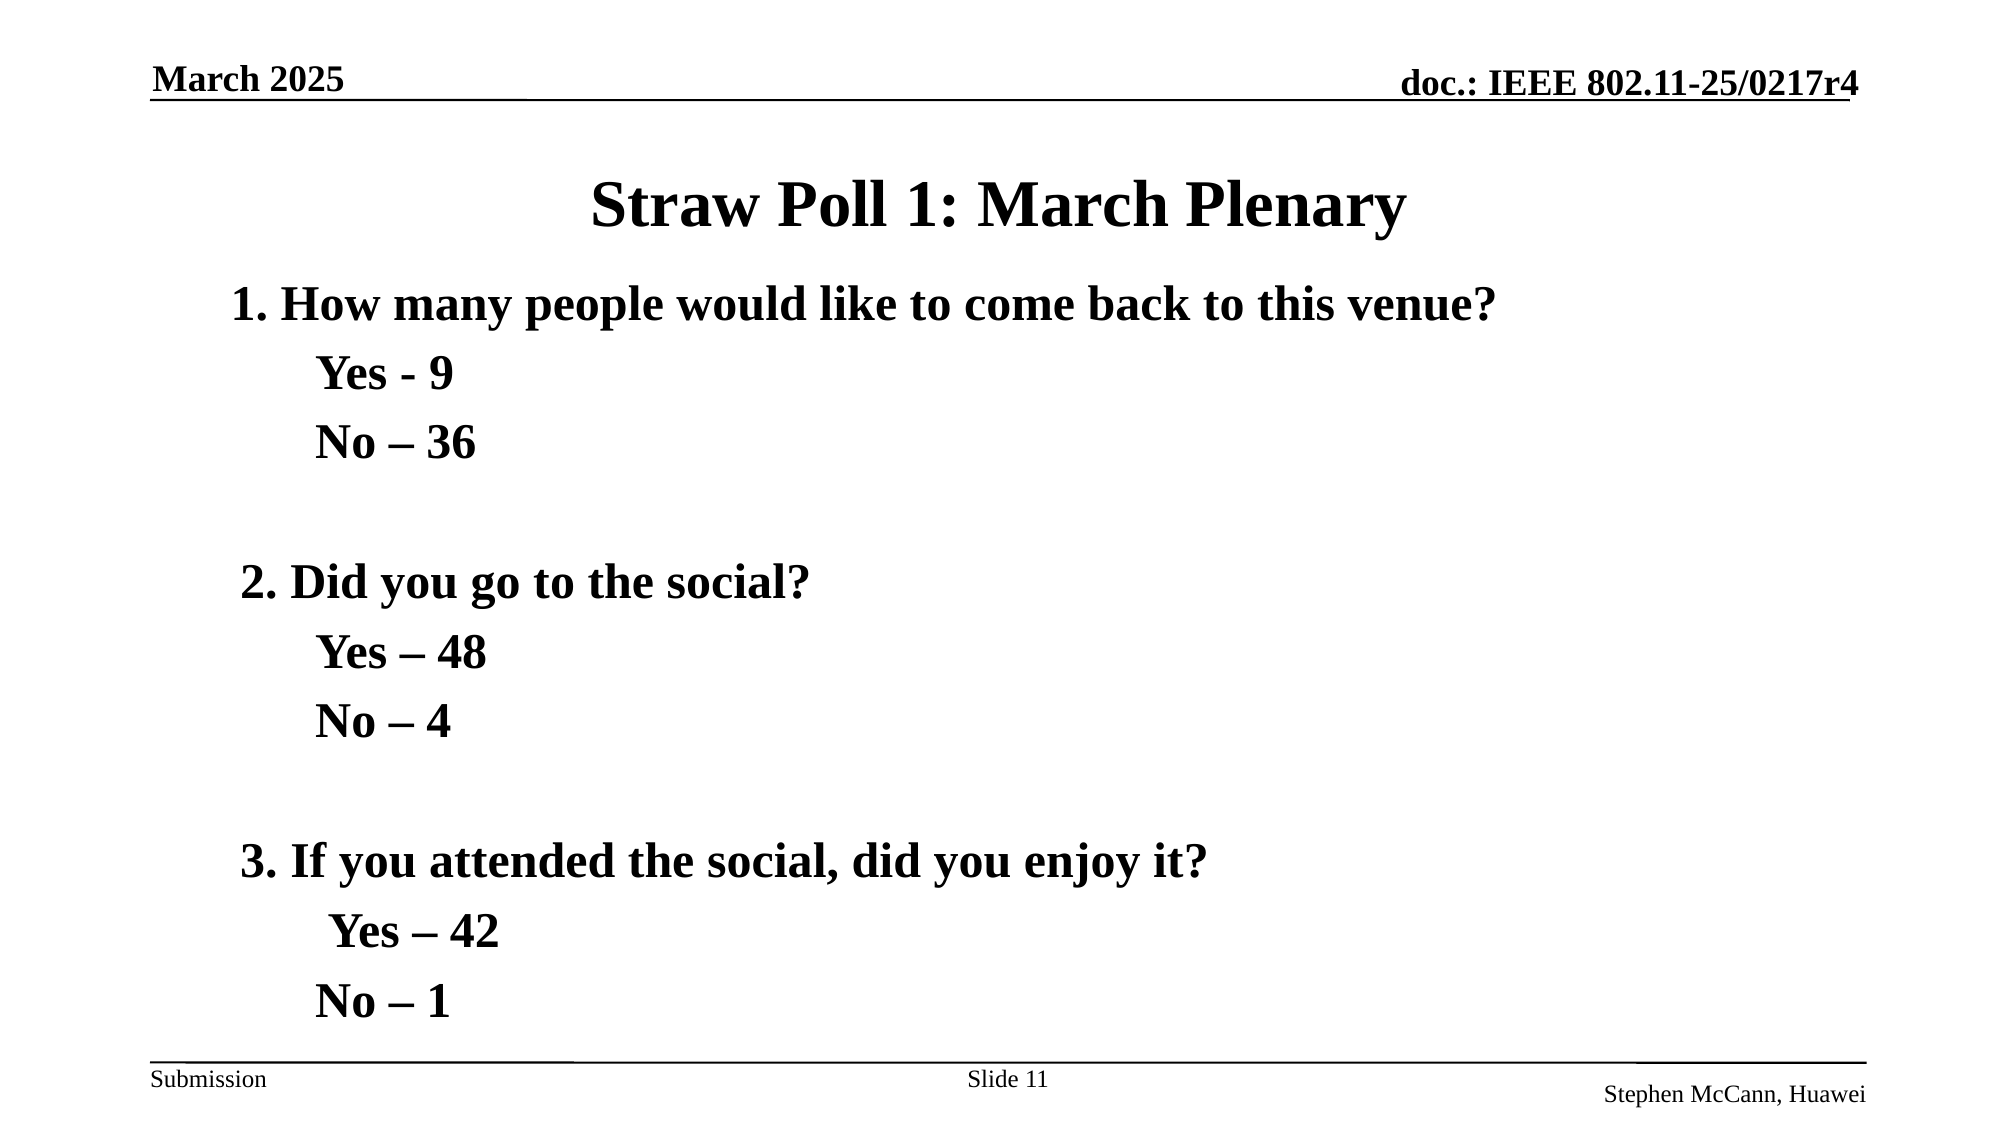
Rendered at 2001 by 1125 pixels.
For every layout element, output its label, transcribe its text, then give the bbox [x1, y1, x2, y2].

title Straw Poll 1: March Plenary [149, 112, 1850, 262]
slide_number Slide 11 [950, 1061, 1067, 1123]
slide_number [152, 54, 563, 100]
list 1. How many people would like to come back to this venue? Yes - 9 No – 36 2. Did you go to the social? Yes – 48 No – 4 3. If you attended the social, did you enjoy it? Yes – 42 No – 1 [149, 262, 1850, 1051]
footer Stephen McCann, Huawei [1169, 1076, 1867, 1108]
